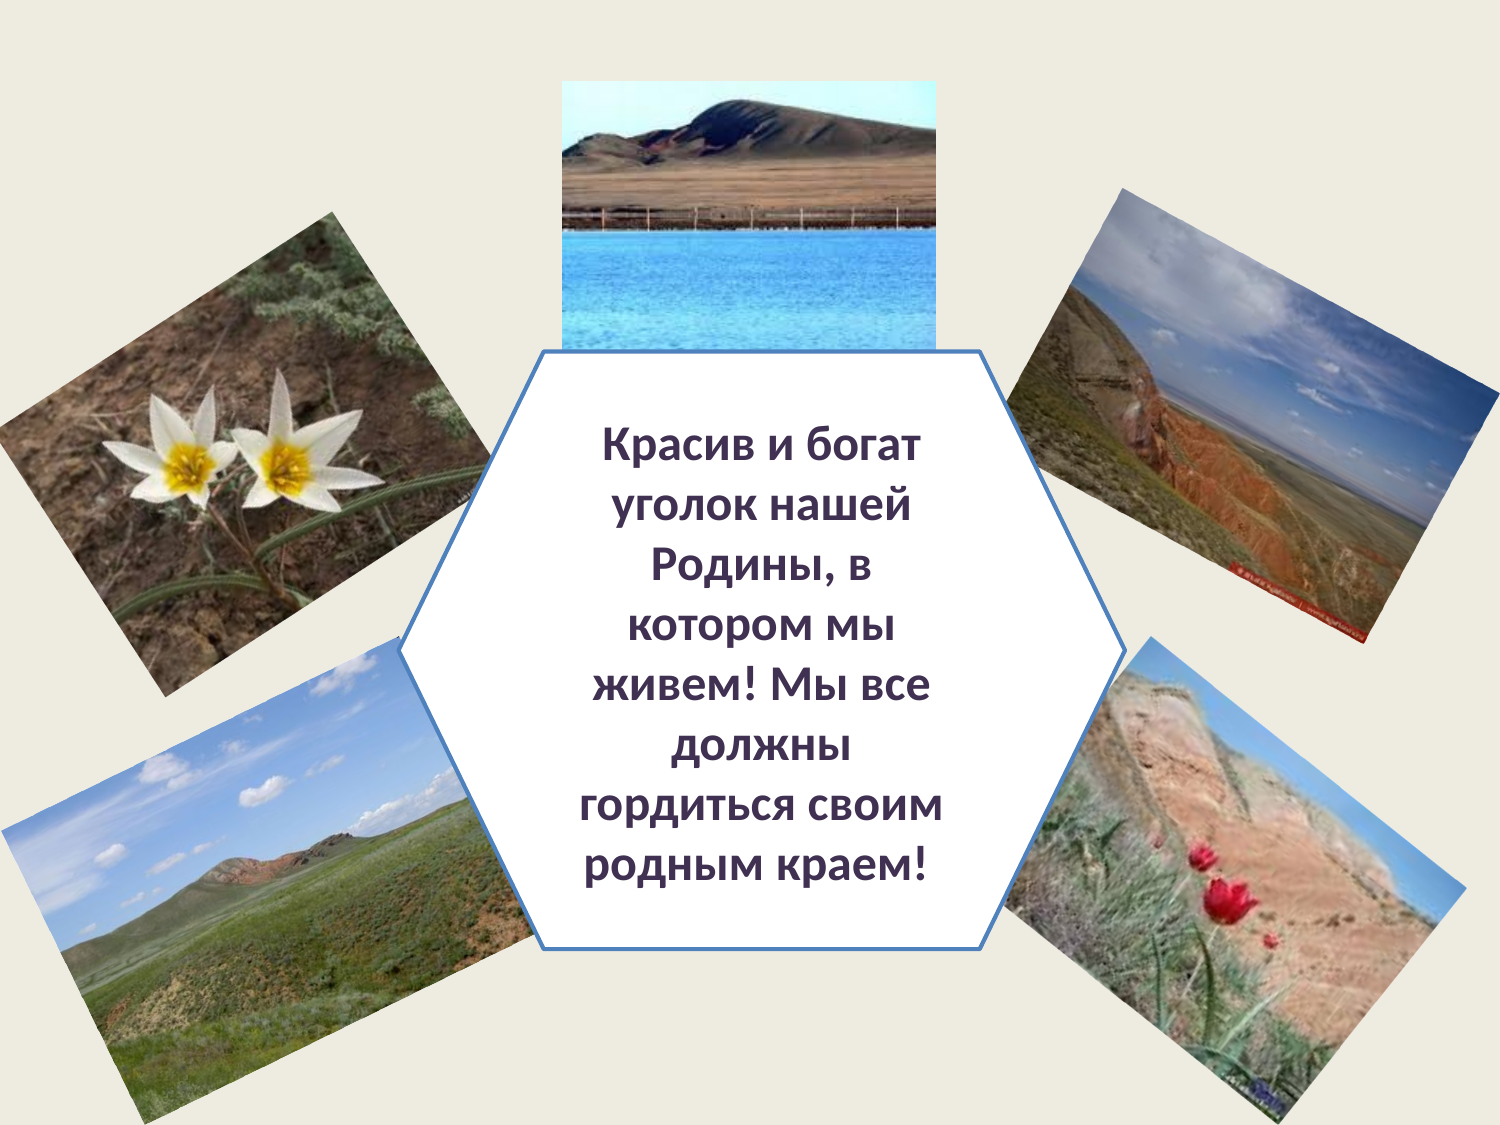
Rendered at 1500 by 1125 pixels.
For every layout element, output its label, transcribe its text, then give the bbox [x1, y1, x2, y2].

picture [562, 81, 937, 356]
picture [0, 212, 490, 697]
picture [1004, 637, 1466, 1124]
picture [2, 637, 533, 1124]
picture [1007, 189, 1499, 643]
text_box Красив и богат уголок нашей Родины, в котором мы живем! Мы все должны гордиться своим родным краем! [396, 349, 1127, 952]
